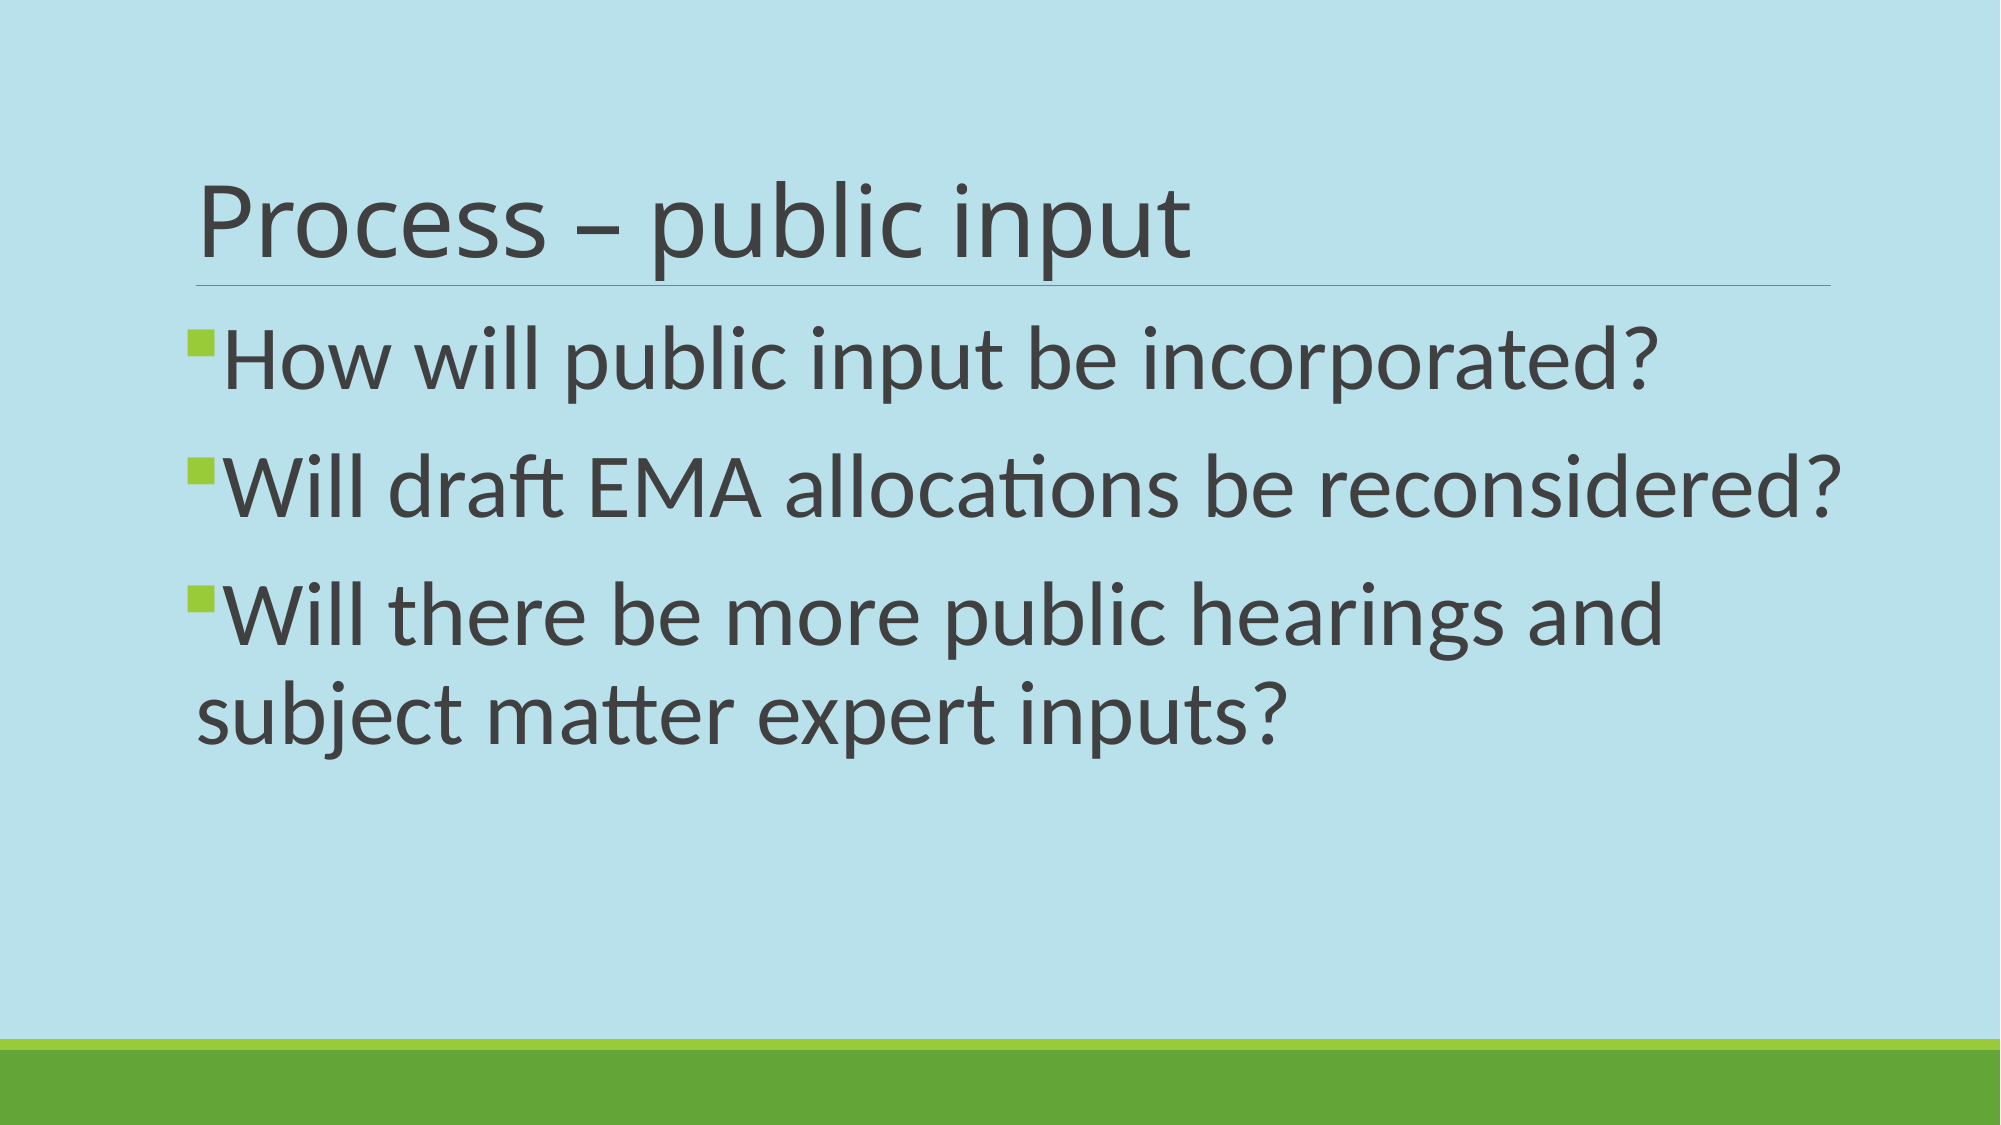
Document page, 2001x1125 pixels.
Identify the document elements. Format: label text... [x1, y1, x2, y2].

list How will public input be incorporated? Will draft EMA allocations be reconsidered? Will there be more public hearings and subject matter expert inputs? [180, 302, 1941, 963]
title Process – public input [180, 47, 1830, 285]
